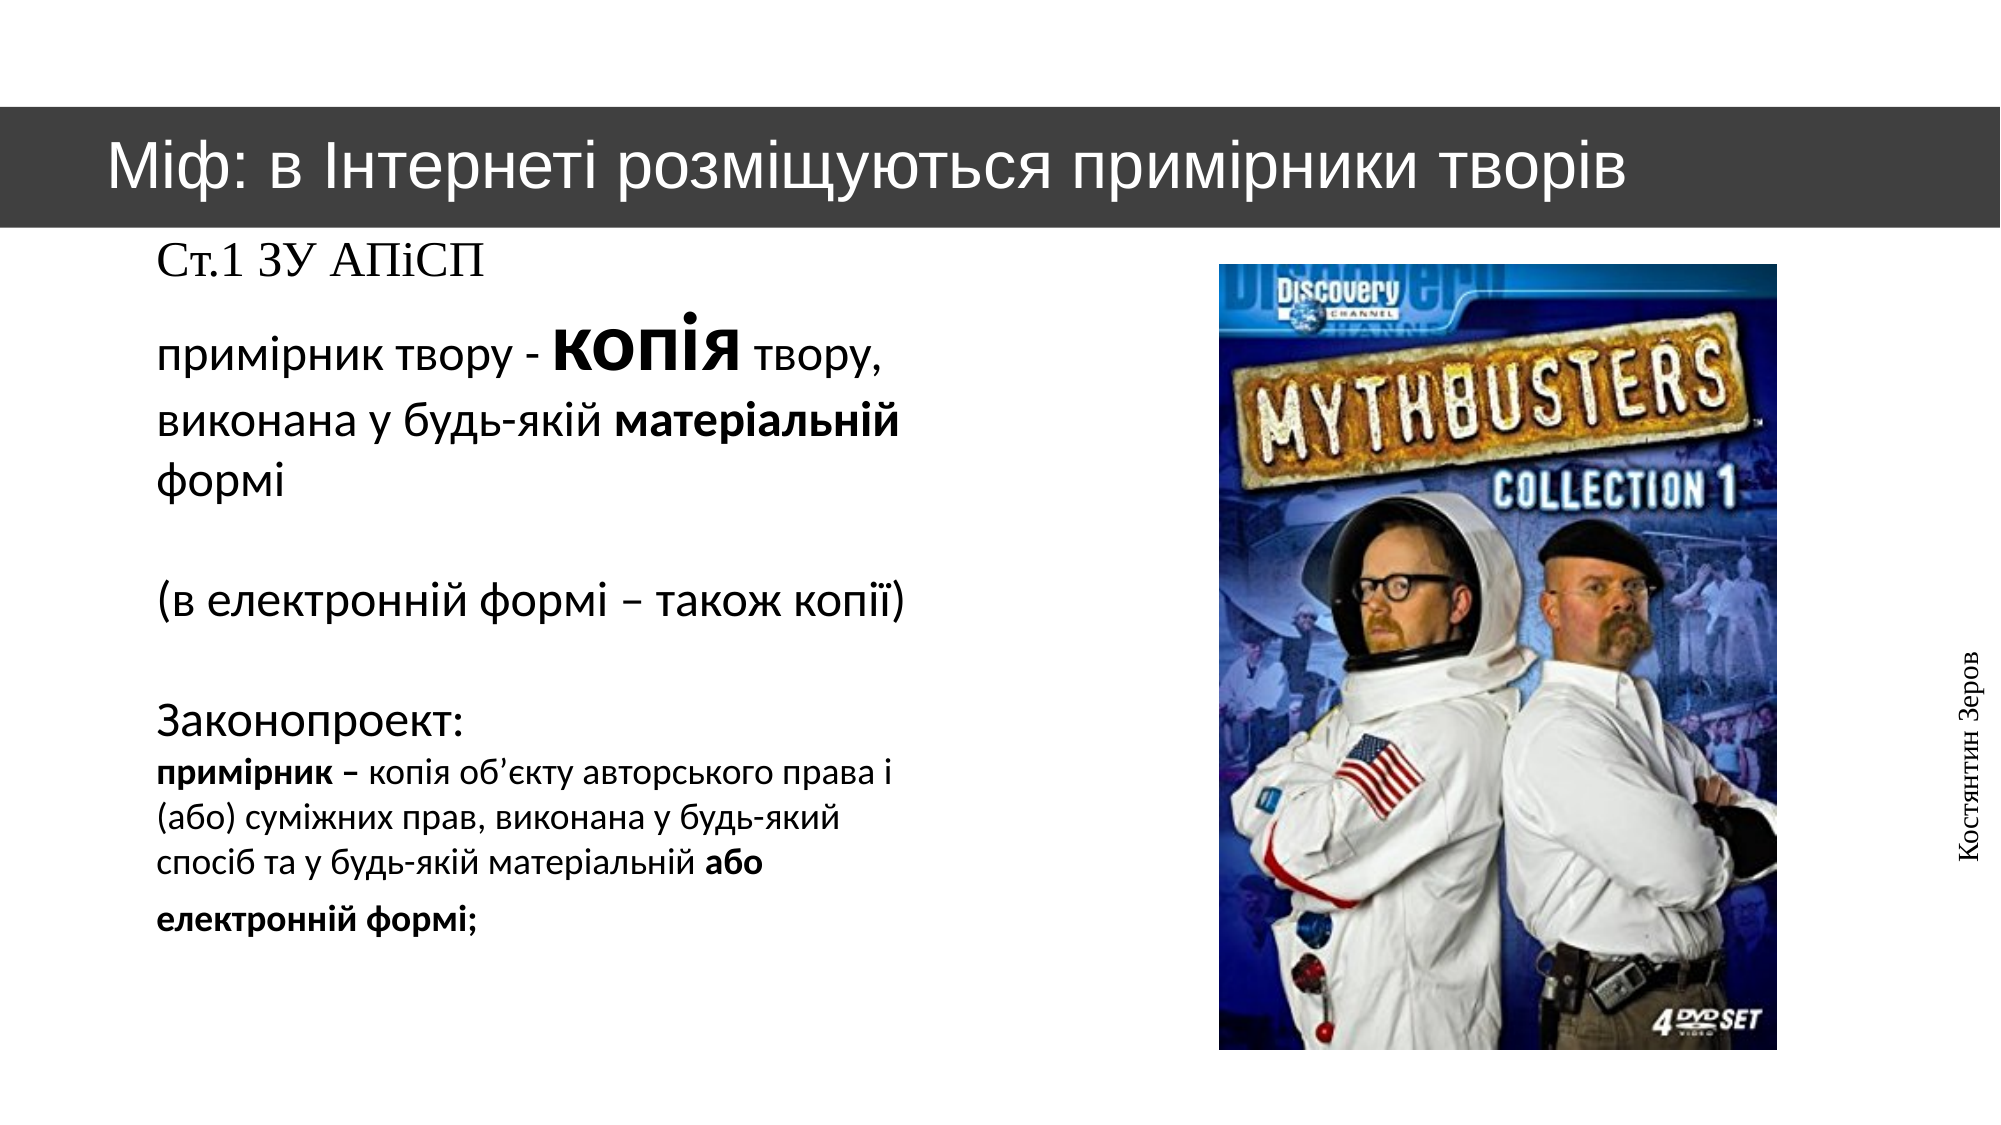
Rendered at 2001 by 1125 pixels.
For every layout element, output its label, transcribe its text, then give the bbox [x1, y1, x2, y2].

text_box [0, 106, 141, 229]
picture [1219, 264, 1777, 1050]
text_box Костянтин Зеров [1941, 360, 1992, 878]
text_box [961, 106, 2000, 229]
text_box Ст.1 ЗУ АПіСП примірник твору - копія твору, виконана у будь-якій матеріальній формі (в електронній формі – також копії) Законопроект: примірник – копія об’єкту авторського права і (або) суміжних прав, виконана у будь-який спосіб та у будь-якій матеріальній або електронній формі; [141, 219, 961, 1010]
title Міф: в Інтернеті розміщуються примірники творів [91, 105, 1931, 228]
